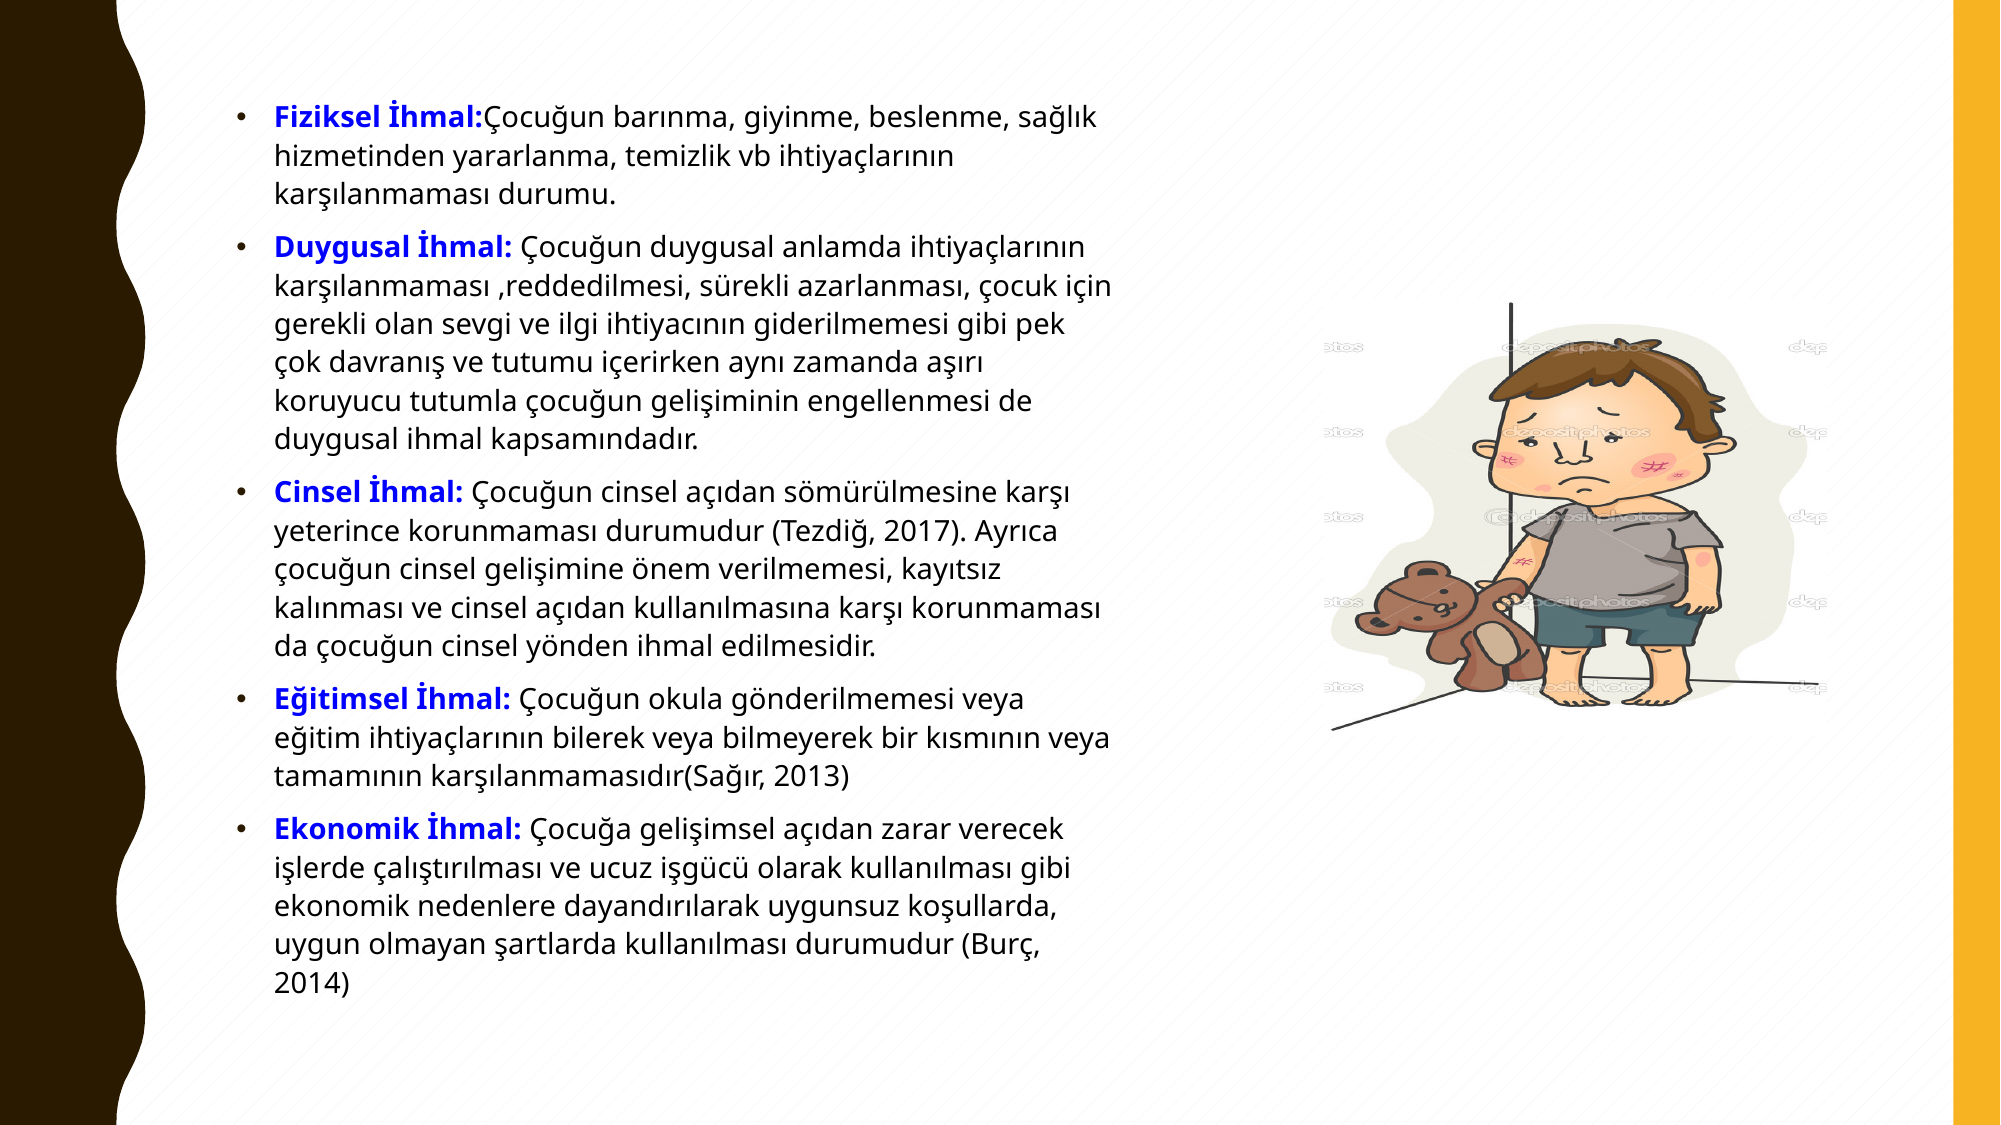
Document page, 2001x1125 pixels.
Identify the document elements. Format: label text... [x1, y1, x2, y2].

picture [1324, 299, 1827, 735]
list Fiziksel İhmal:Çocuğun barınma, giyinme, beslenme, sağlık hizmetinden yararlanma, temizlik vb ihtiyaçlarının karşılanmaması durumu. Duygusal İhmal: Çocuğun duygusal anlamda ihtiyaçlarının karşılanmaması ,reddedilmesi, sürekli azarlanması, çocuk için gerekli olan sevgi ve ilgi ihtiyacının giderilmemesi gibi pek çok davranış ve tutumu içerirken aynı zamanda aşırı koruyucu tutumla çocuğun gelişiminin engellenmesi de duygusal ihmal kapsamındadır. Cinsel İhmal: Çocuğun cinsel açıdan sömürülmesine karşı yeterince korunmaması durumudur (Tezdiğ, 2017). Ayrıca çocuğun cinsel gelişimine önem verilmemesi, kayıtsız kalınması ve cinsel açıdan kullanılmasına karşı korunmaması da çocuğun cinsel yönden ihmal edilmesidir. Eğitimsel İhmal: Çocuğun okula gönderilmemesi veya eğitim ihtiyaçlarının bilerek veya bilmeyerek bir kısmının veya tamamının karşılanmamasıdır(Sağır, 2013) Ekonomik İhmal: Çocuğa gelişimsel açıdan zarar verecek işlerde çalıştırılması ve ucuz işgücü olarak kullanılması gibi ekonomik nedenlere dayandırılarak uygunsuz koşullarda, uygun olmayan şartlarda kullanılması durumudur (Burç, 2014) [221, 87, 1131, 847]
